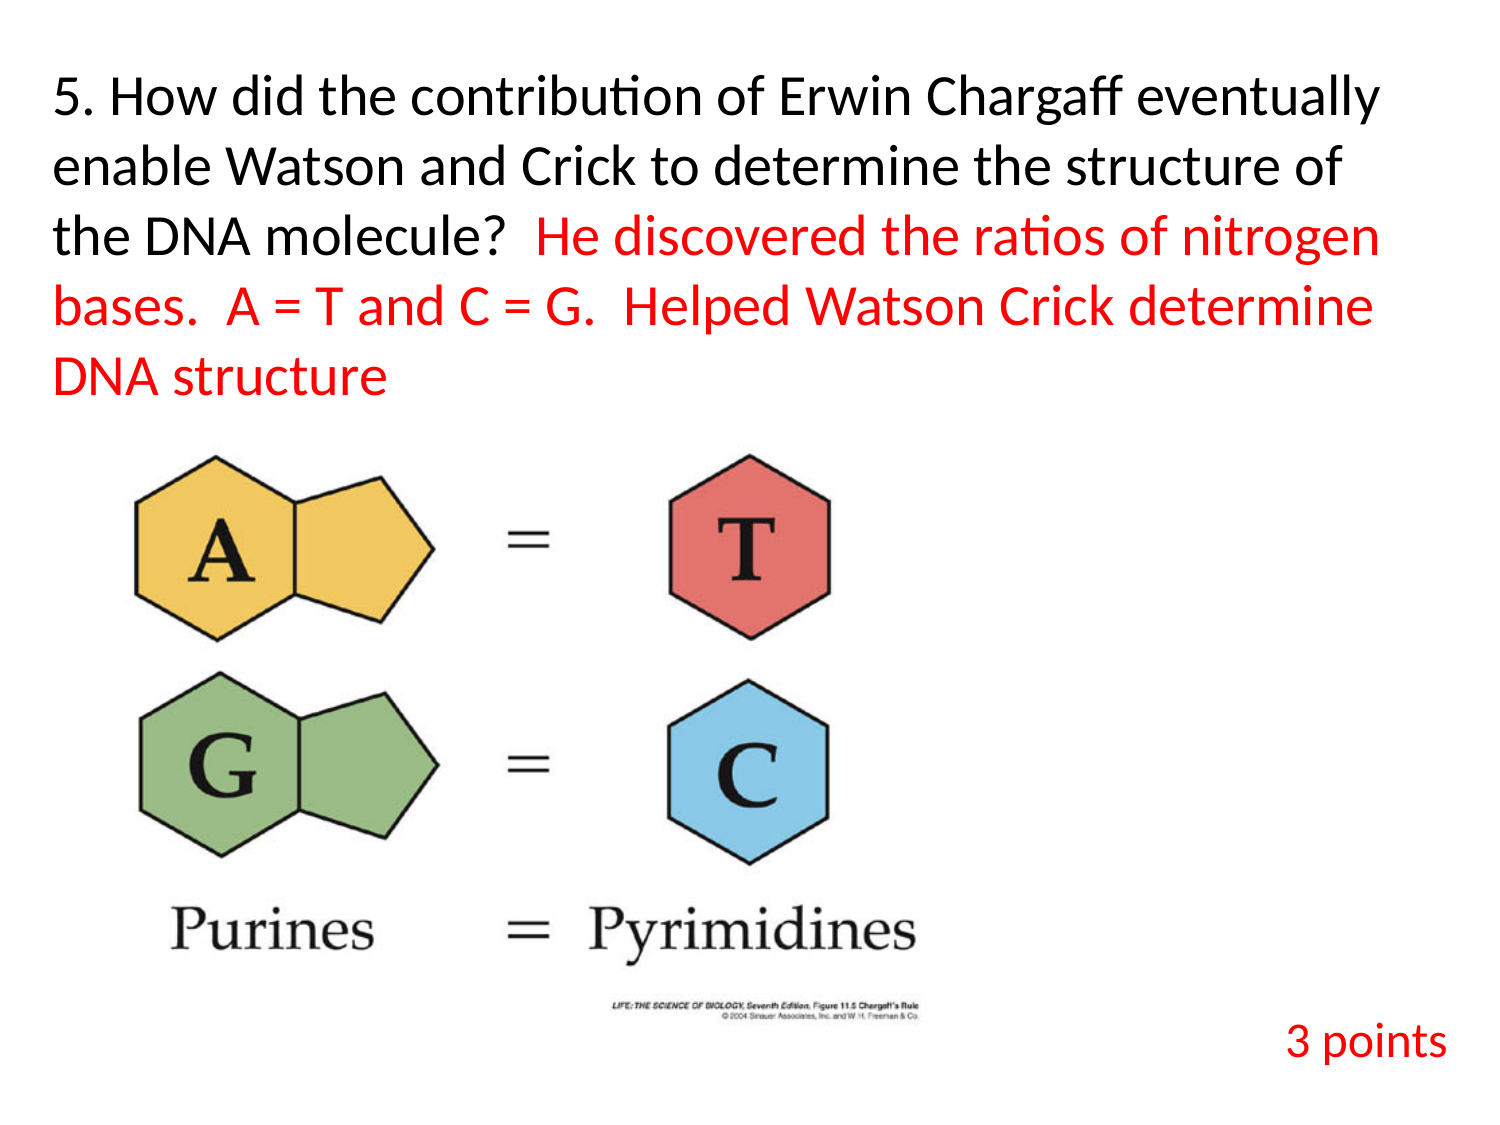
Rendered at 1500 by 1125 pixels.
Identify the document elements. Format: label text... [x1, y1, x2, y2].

text_box 5. How did the contribution of Erwin Chargaff eventually enable Watson and Crick to determine the structure of the DNA molecule? He discovered the ratios of nitrogen bases. A = T and C = G. Helped Watson Crick determine DNA structure [37, 50, 1450, 555]
picture [124, 423, 932, 1038]
text_box 3 points [1149, 999, 1463, 1075]
